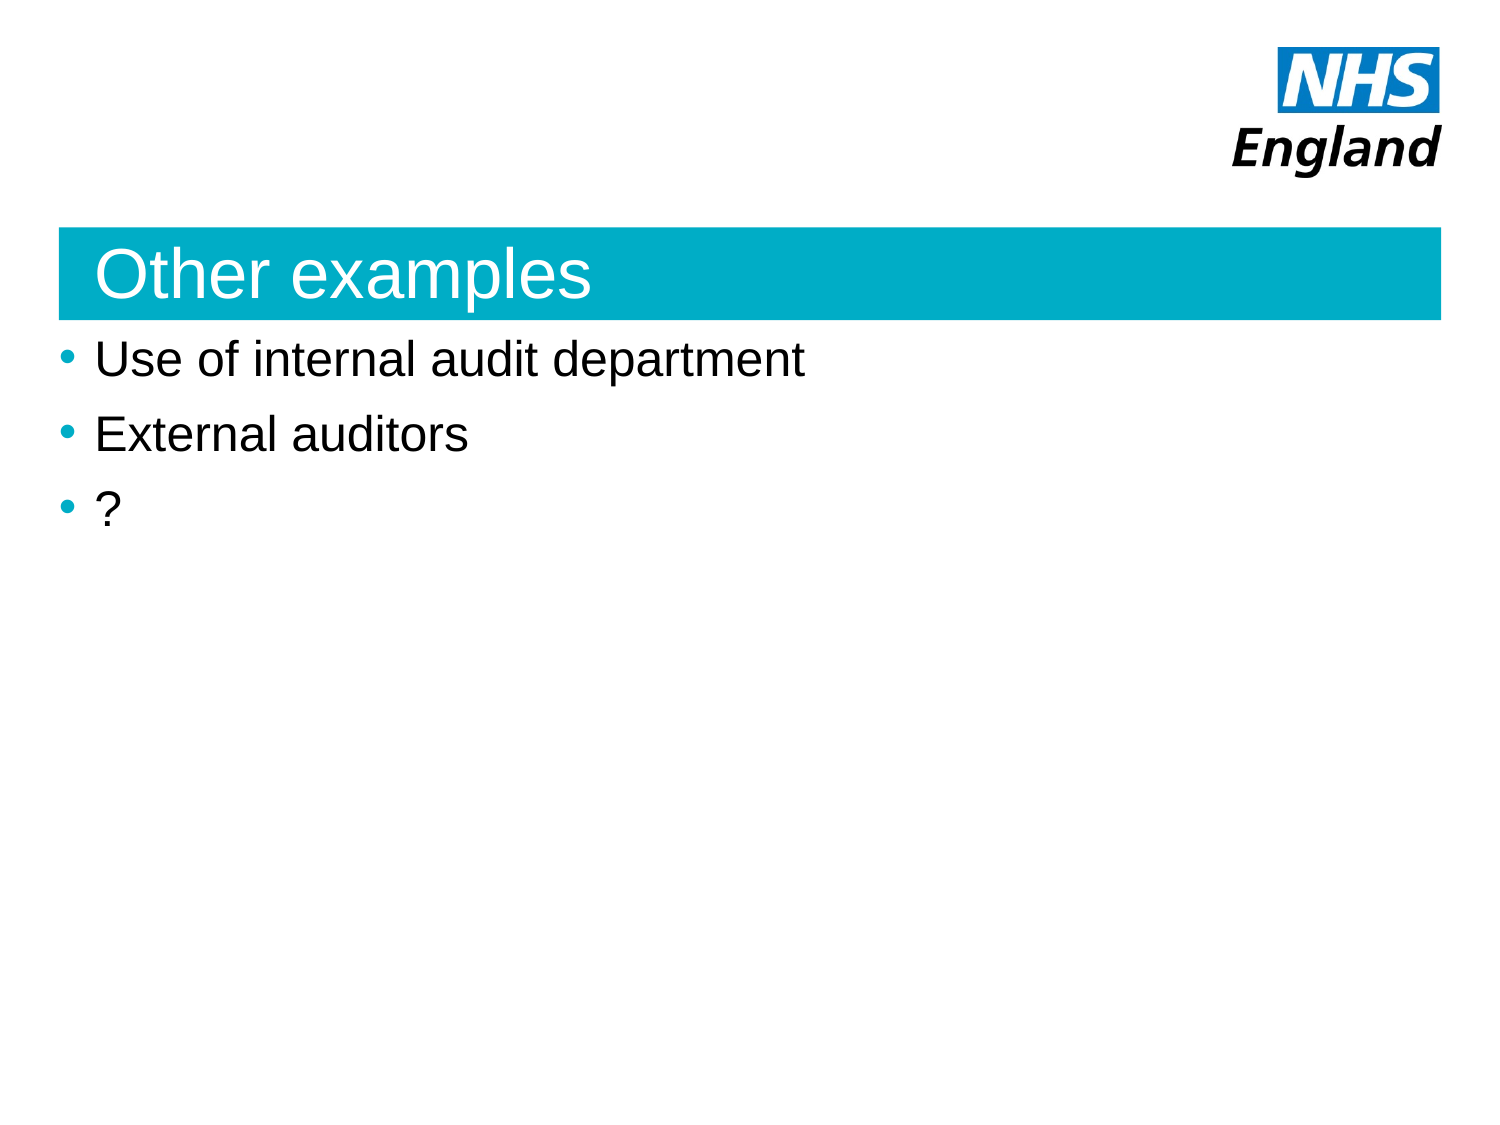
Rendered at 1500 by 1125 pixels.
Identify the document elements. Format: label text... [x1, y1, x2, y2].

list Use of internal audit department External auditors ? [58, 336, 1208, 957]
title Other examples [58, 227, 1442, 321]
picture [1232, 47, 1442, 178]
